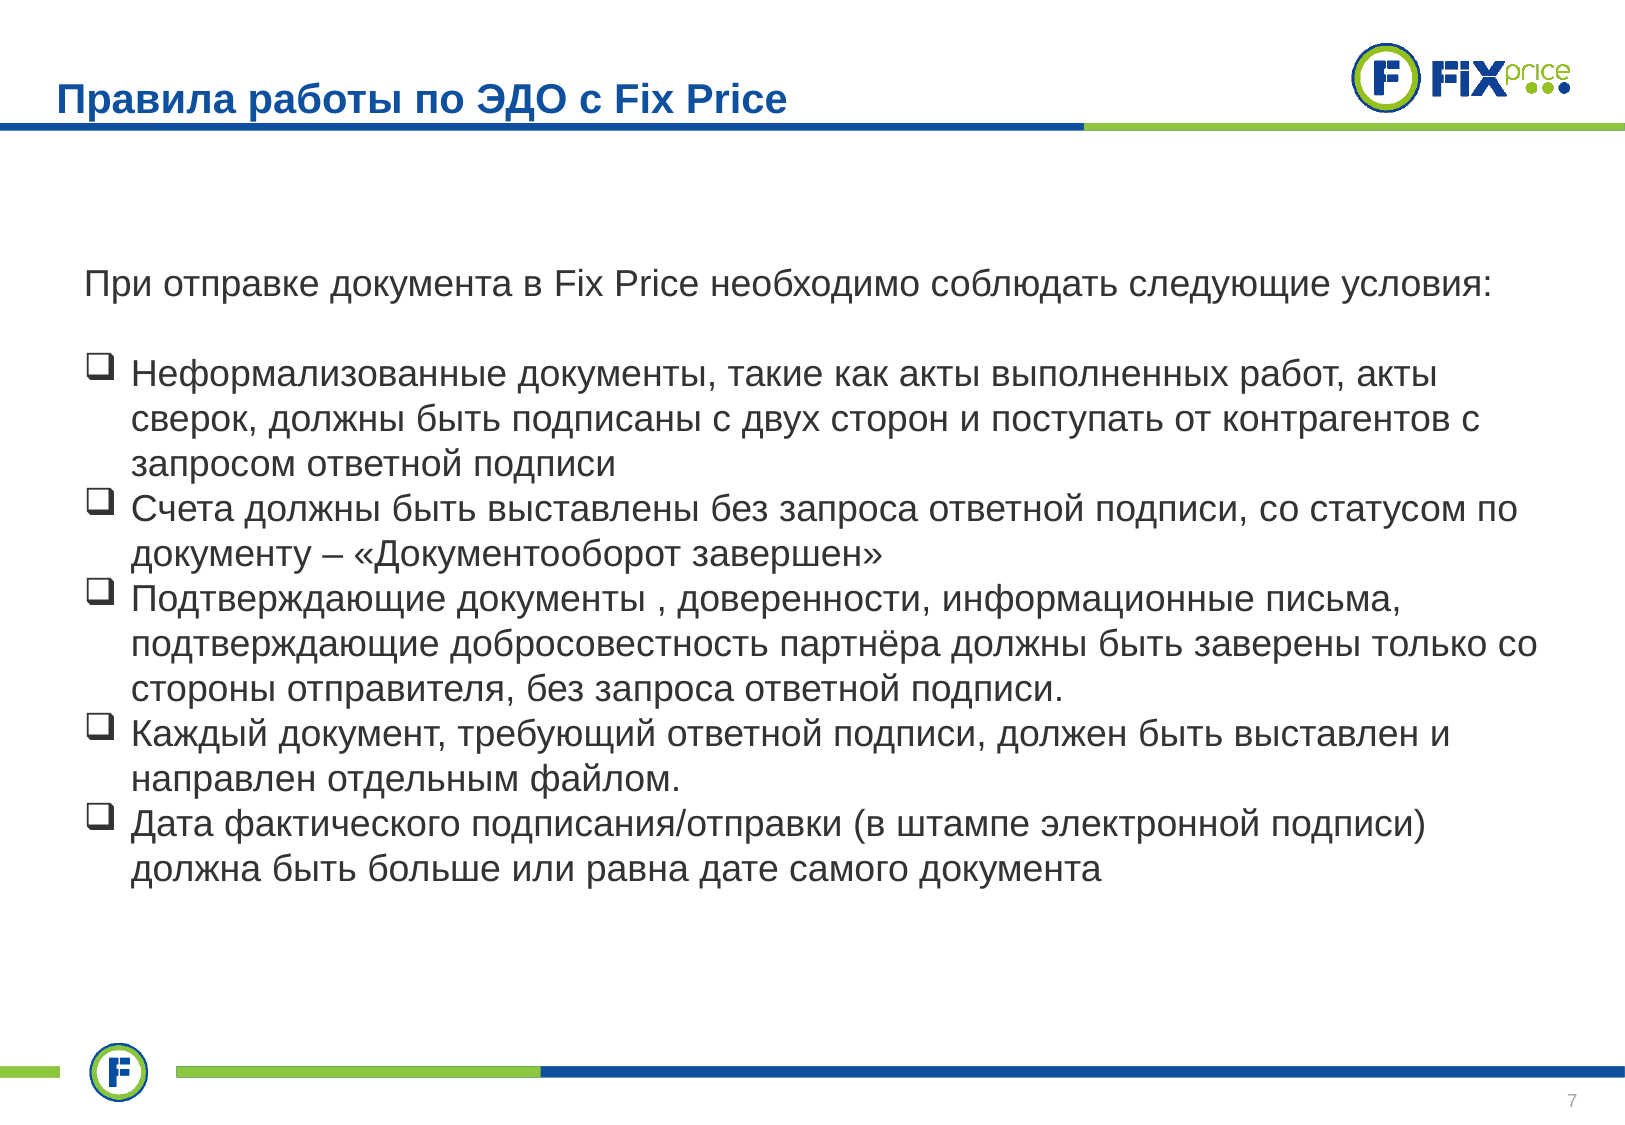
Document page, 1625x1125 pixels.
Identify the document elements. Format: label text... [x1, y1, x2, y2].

title Правила работы по ЭДО с Fix Price [41, 49, 1084, 129]
text_box При отправке документа в Fix Price необходимо соблюдать следующие условия: Неформализованные документы, такие как акты выполненных работ, акты сверок, должны быть подписаны с двух сторон и поступать от контрагентов с запросом ответной подписи Счета должны быть выставлены без запроса ответной подписи, со статусом по документу – «Документооборот завершен» Подтверждающие документы , доверенности, информационные письма, подтверждающие добросовестность партнёра должны быть заверены только со стороны отправителя, без запроса ответной подписи. Каждый документ, требующий ответной подписи, должен быть выставлен и направлен отдельным файлом. Дата фактического подписания/отправки (в штампе электронной подписи) должна быть больше или равна дате самого документа [69, 251, 1556, 942]
picture [1328, 31, 1593, 124]
slide_number 7 [1199, 1078, 1593, 1122]
picture [80, 1035, 157, 1109]
